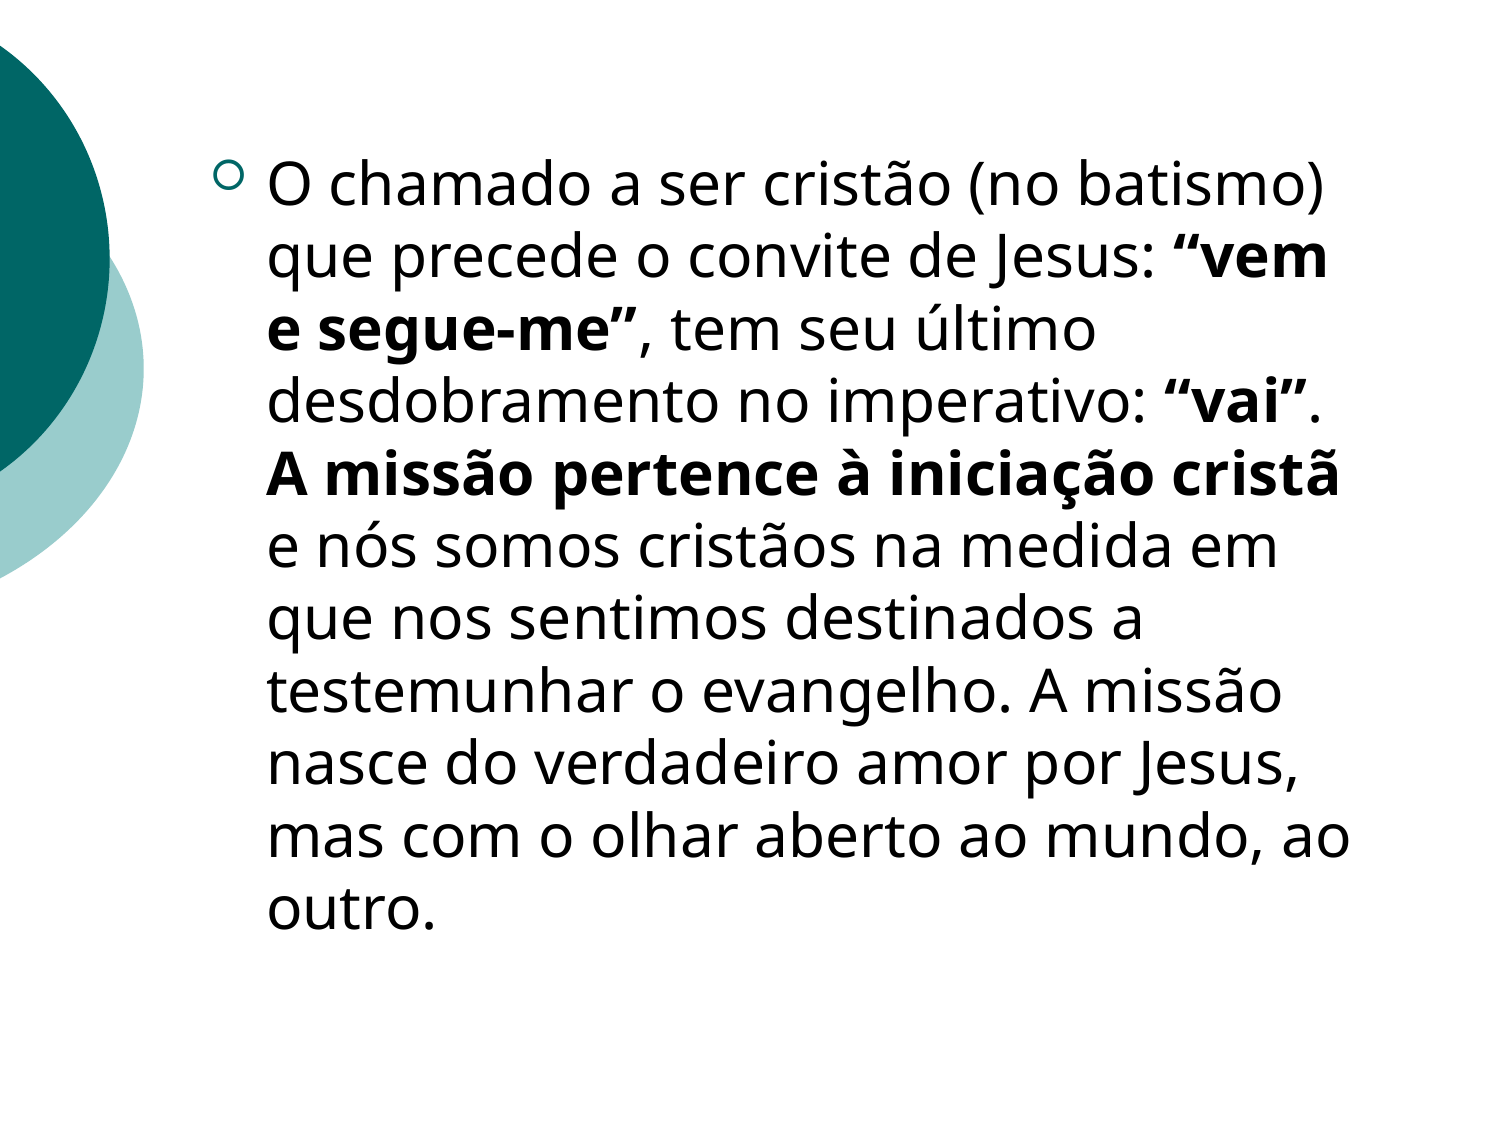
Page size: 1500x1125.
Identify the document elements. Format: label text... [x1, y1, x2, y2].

list O chamado a ser cristão (no batismo) que precede o convite de Jesus: “vem e segue-me”, tem seu último desdobramento no imperativo: “vai”. A missão pertence à iniciação cristã e nós somos cristãos na medida em que nos sentimos destinados a testemunhar o evangelho. A missão nasce do verdadeiro amor por Jesus, mas com o olhar aberto ao mundo, ao outro. [194, 136, 1395, 813]
